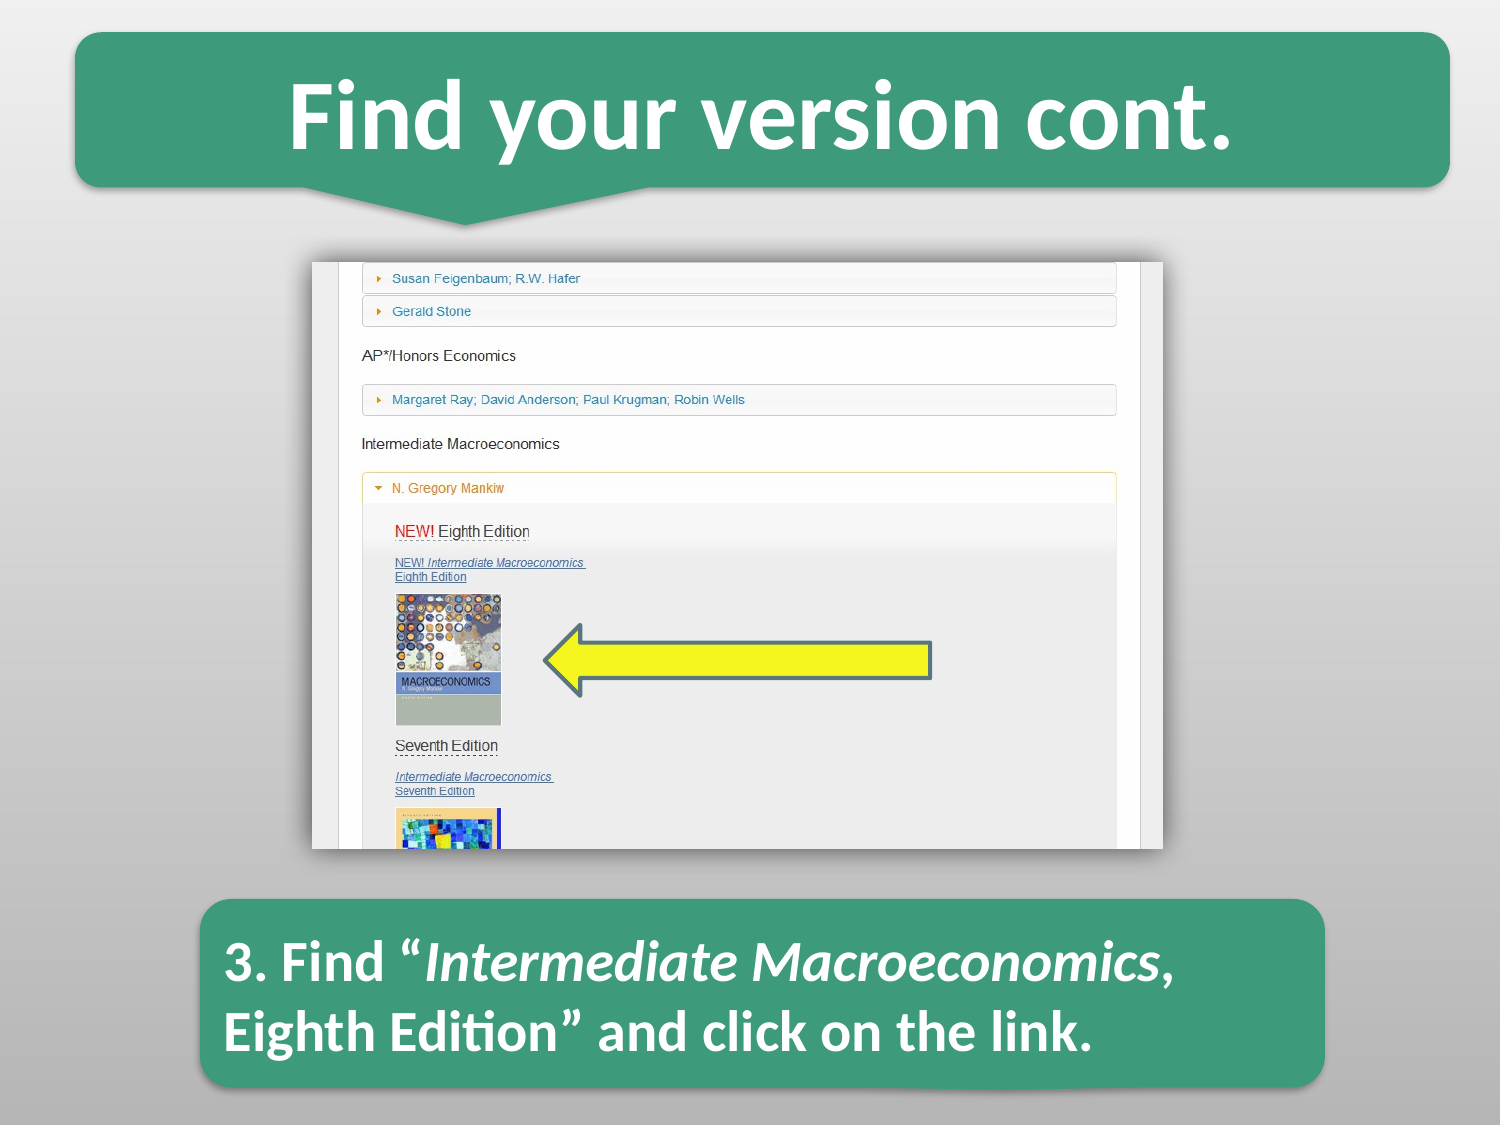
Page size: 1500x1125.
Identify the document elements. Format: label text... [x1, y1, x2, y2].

text_box Find your version cont. [71, 29, 1454, 229]
picture [312, 262, 1163, 849]
text_box 3. Find “Intermediate Macroeconomics, Eighth Edition” and click on the link. [196, 895, 1329, 1093]
